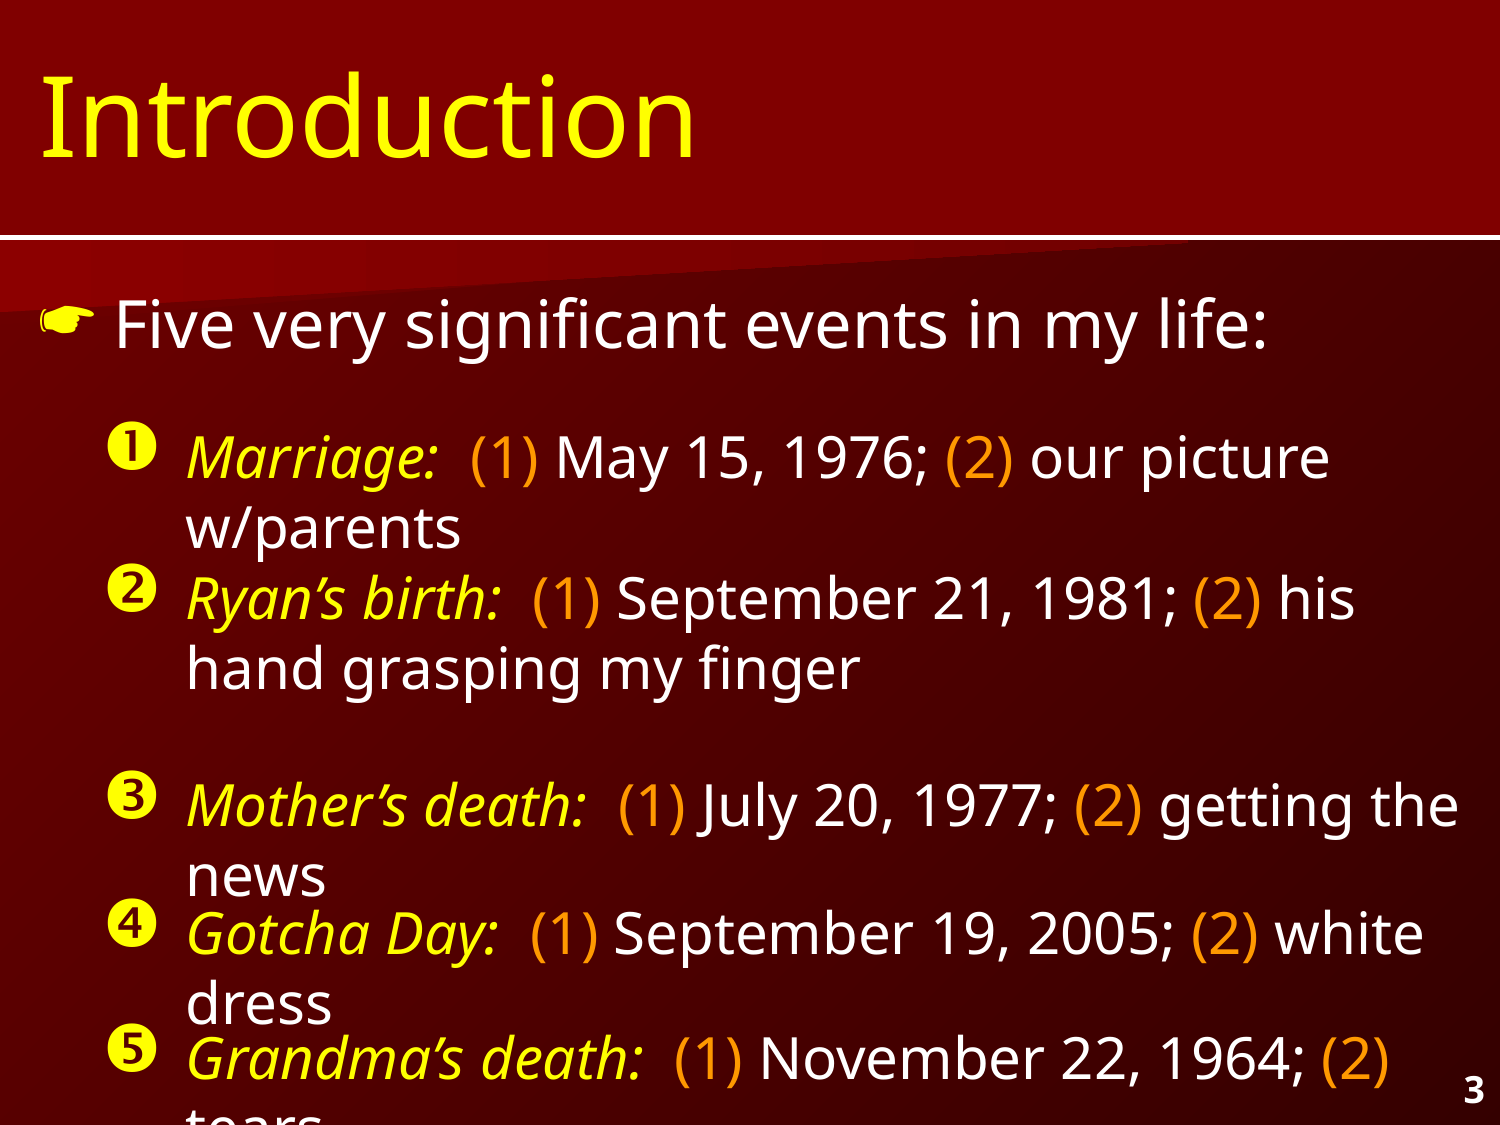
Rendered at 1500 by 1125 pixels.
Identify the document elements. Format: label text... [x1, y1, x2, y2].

text_box Grandma’s death: (1) November 22, 1964; (2) tears [87, 1014, 1500, 1125]
text_box Marriage: (1) May 15, 1976; (2) our picture w/parents [87, 412, 1500, 553]
text_box Ryan’s birth: (1) September 21, 1981; (2) his hand grasping my finger [87, 553, 1500, 709]
text_box Five very significant events in my life: [23, 274, 1288, 370]
text_box Mother’s death: (1) July 20, 1977; (2) getting the news [87, 760, 1500, 889]
text_box Gotcha Day: (1) September 19, 2005; (2) white dress [87, 889, 1500, 1014]
text_box [0, 0, 1500, 235]
text_box Introduction [24, 37, 838, 188]
